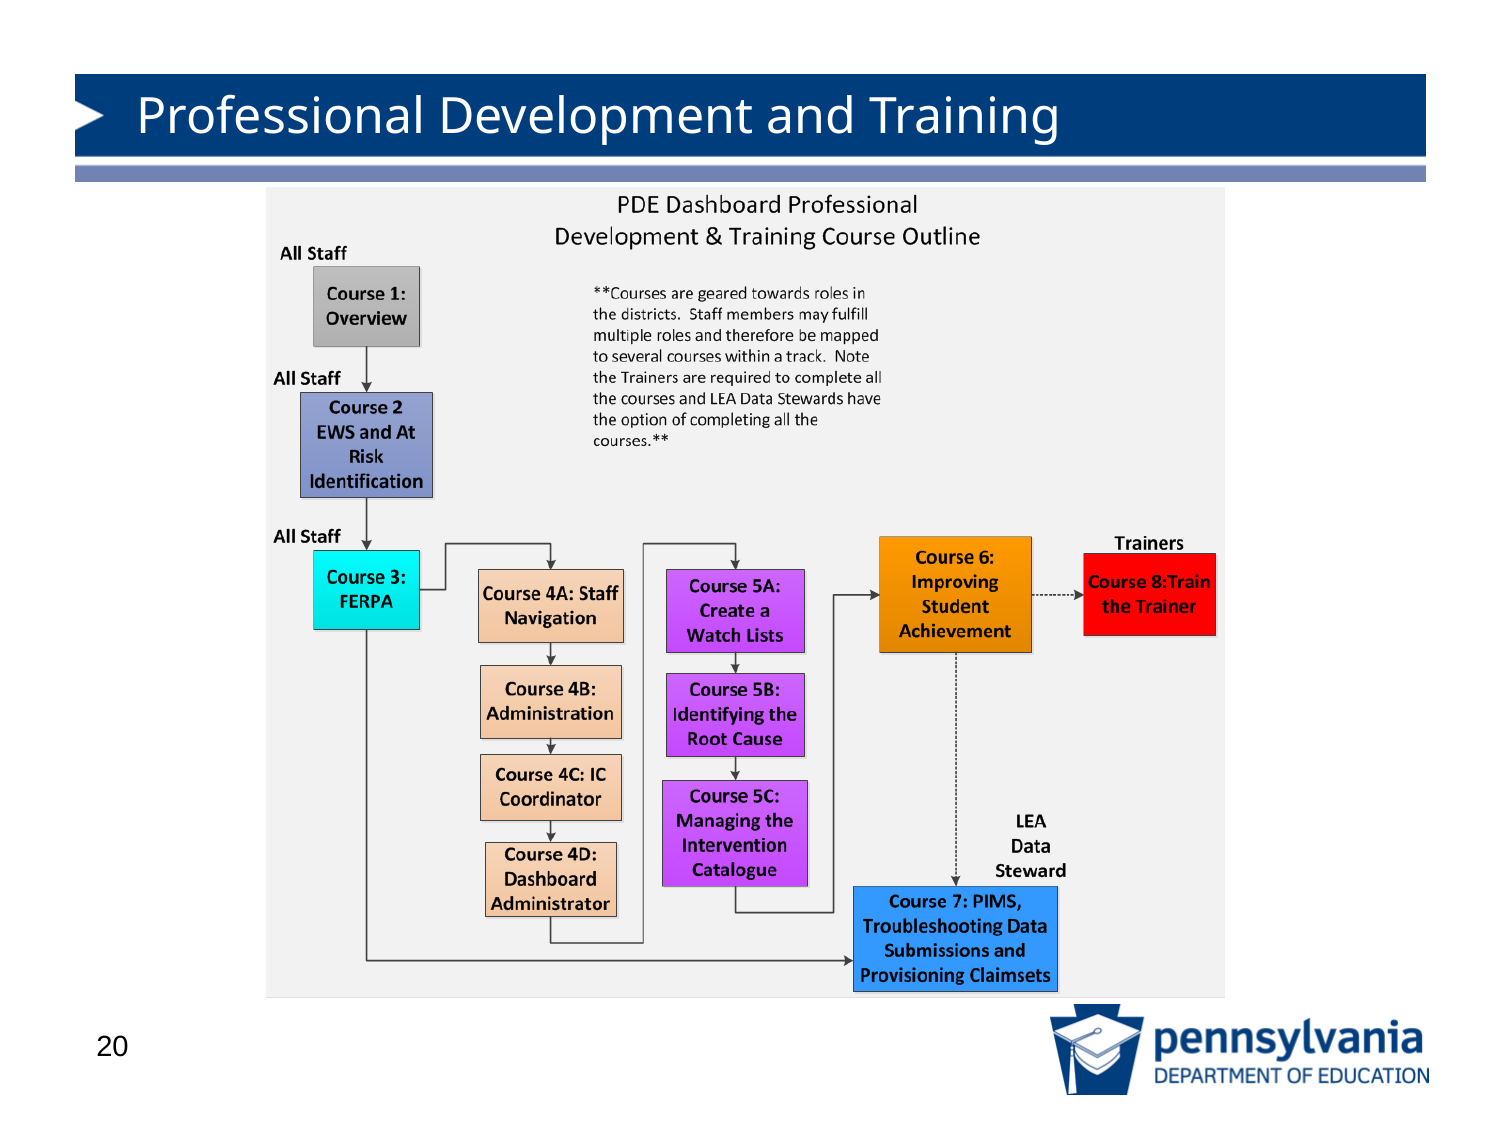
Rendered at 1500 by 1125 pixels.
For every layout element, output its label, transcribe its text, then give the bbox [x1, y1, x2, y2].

picture [75, 74, 1426, 182]
picture [266, 187, 1226, 998]
title Professional Development and Training [121, 75, 1413, 152]
slide_number 20 [75, 1020, 150, 1095]
picture [1050, 1004, 1429, 1095]
